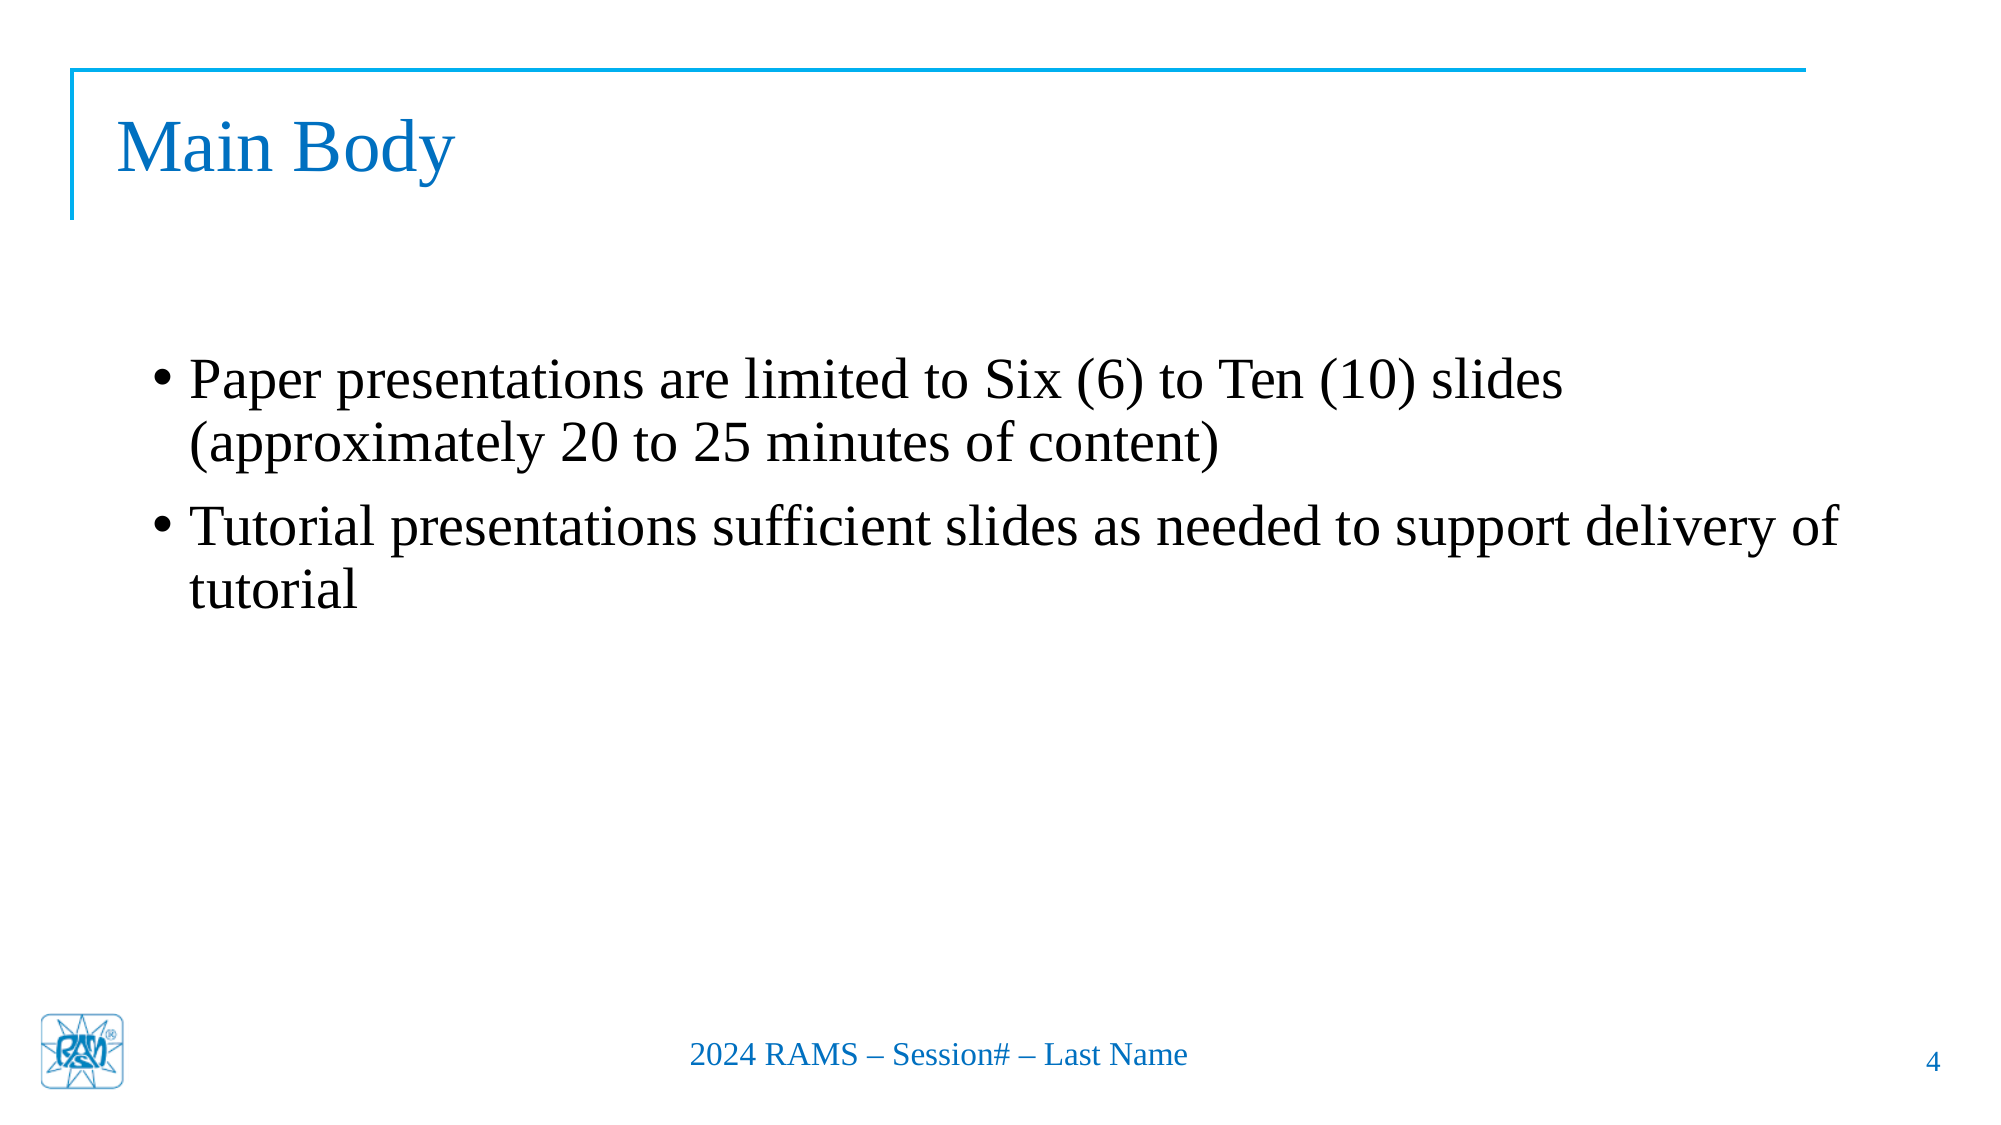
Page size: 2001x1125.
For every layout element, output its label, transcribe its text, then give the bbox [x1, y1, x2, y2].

text_box Main Body [101, 88, 1452, 276]
list Paper presentations are limited to Six (6) to Ten (10) slides (approximately 20 to 25 minutes of content) Tutorial presentations sufficient slides as needed to support delivery of tutorial [137, 341, 1863, 1014]
picture [40, 1013, 129, 1090]
